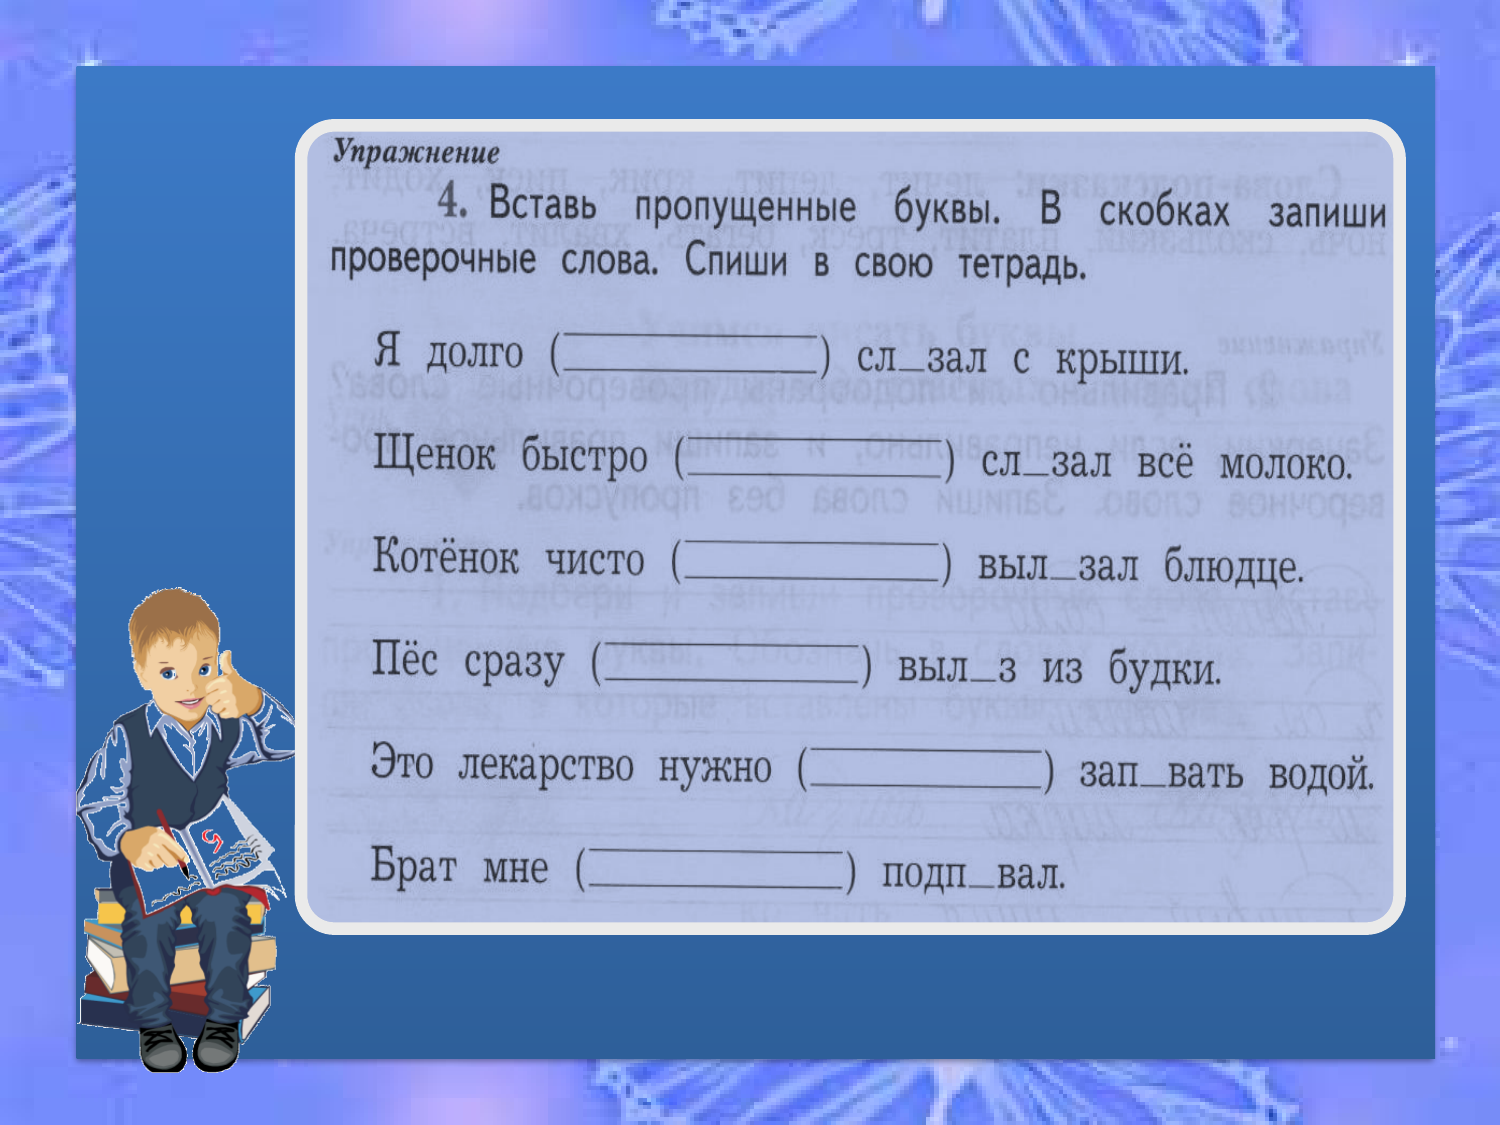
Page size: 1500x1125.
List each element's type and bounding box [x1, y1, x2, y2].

picture [0, 0, 1500, 1125]
text_box [76, 66, 1436, 1059]
